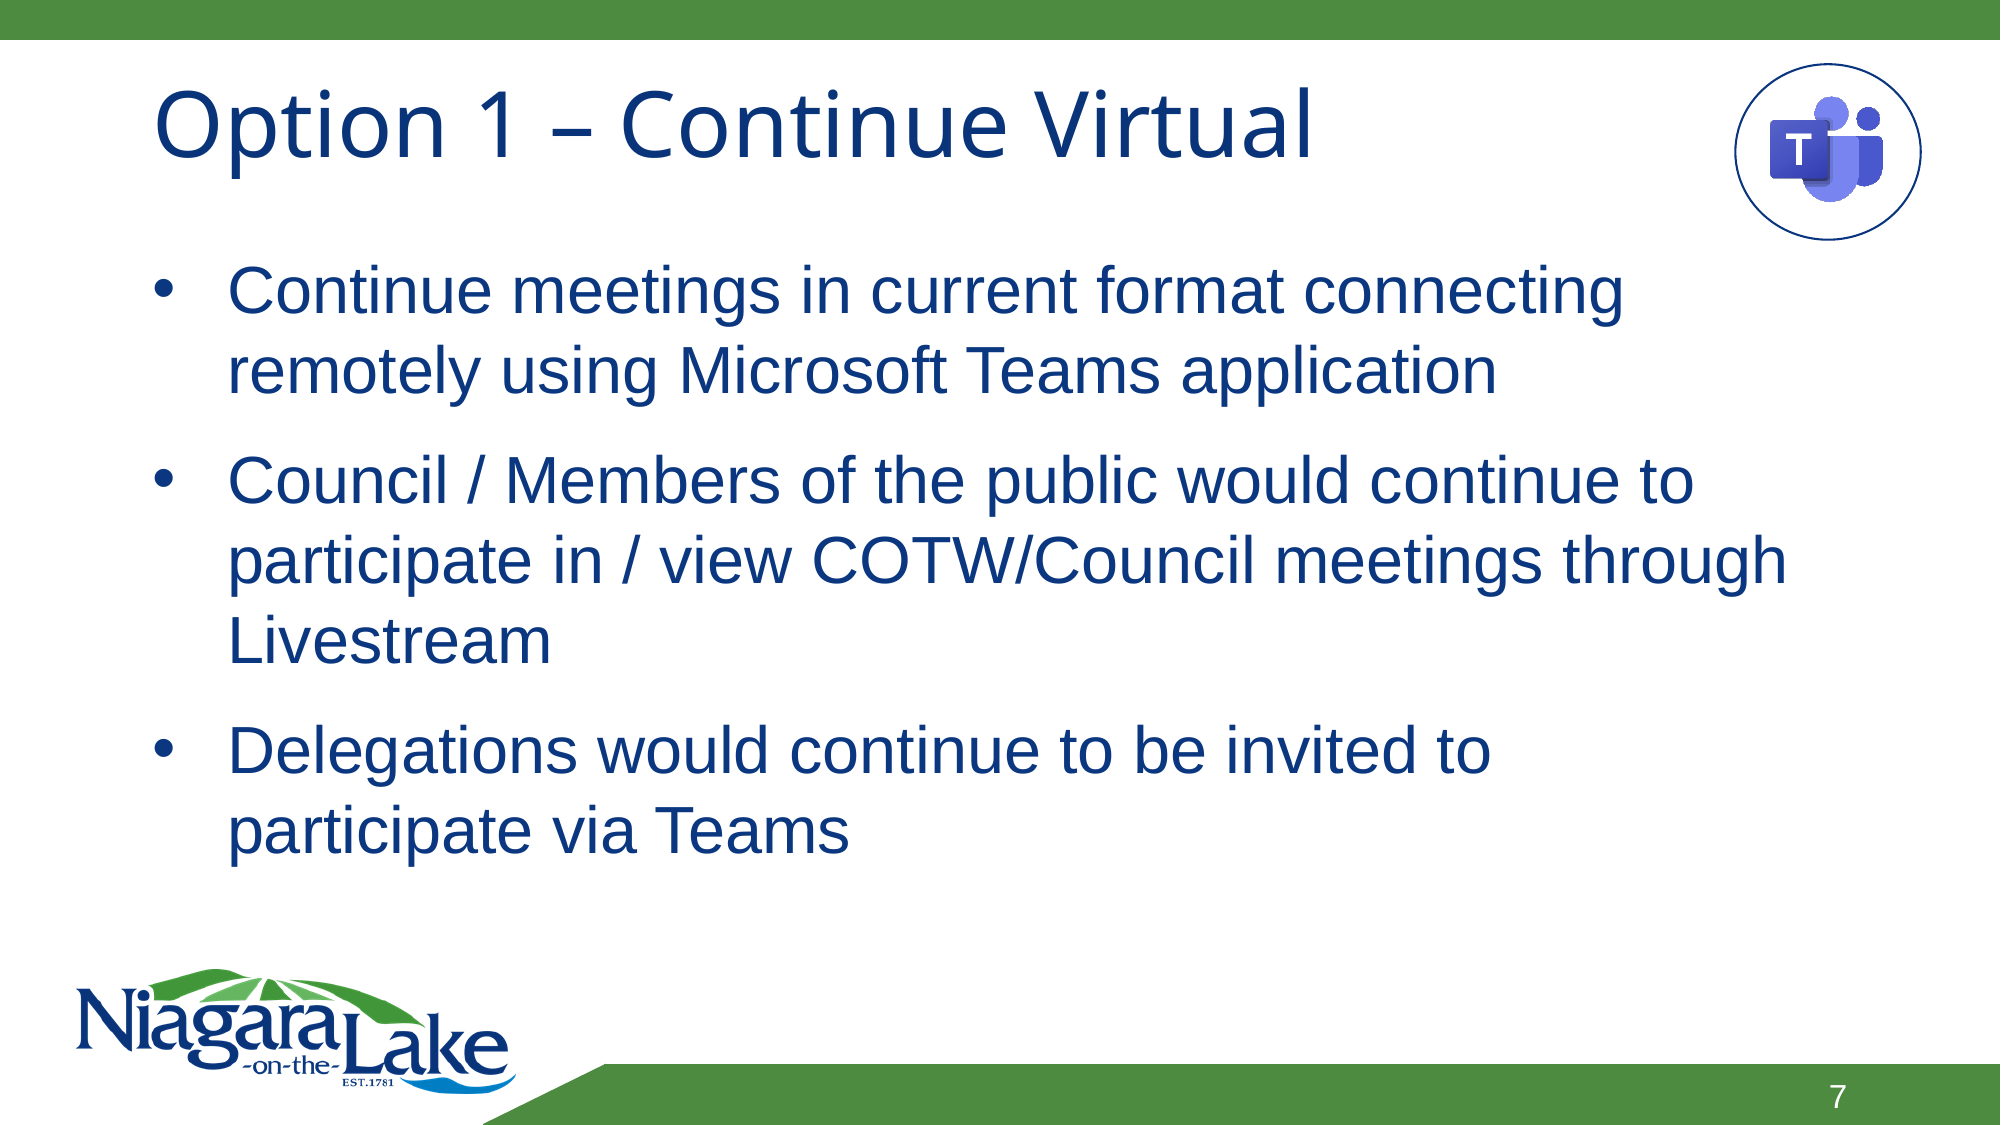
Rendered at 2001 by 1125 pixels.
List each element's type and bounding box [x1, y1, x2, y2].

text_box [1731, 64, 1921, 240]
text_box [0, 0, 2000, 1125]
